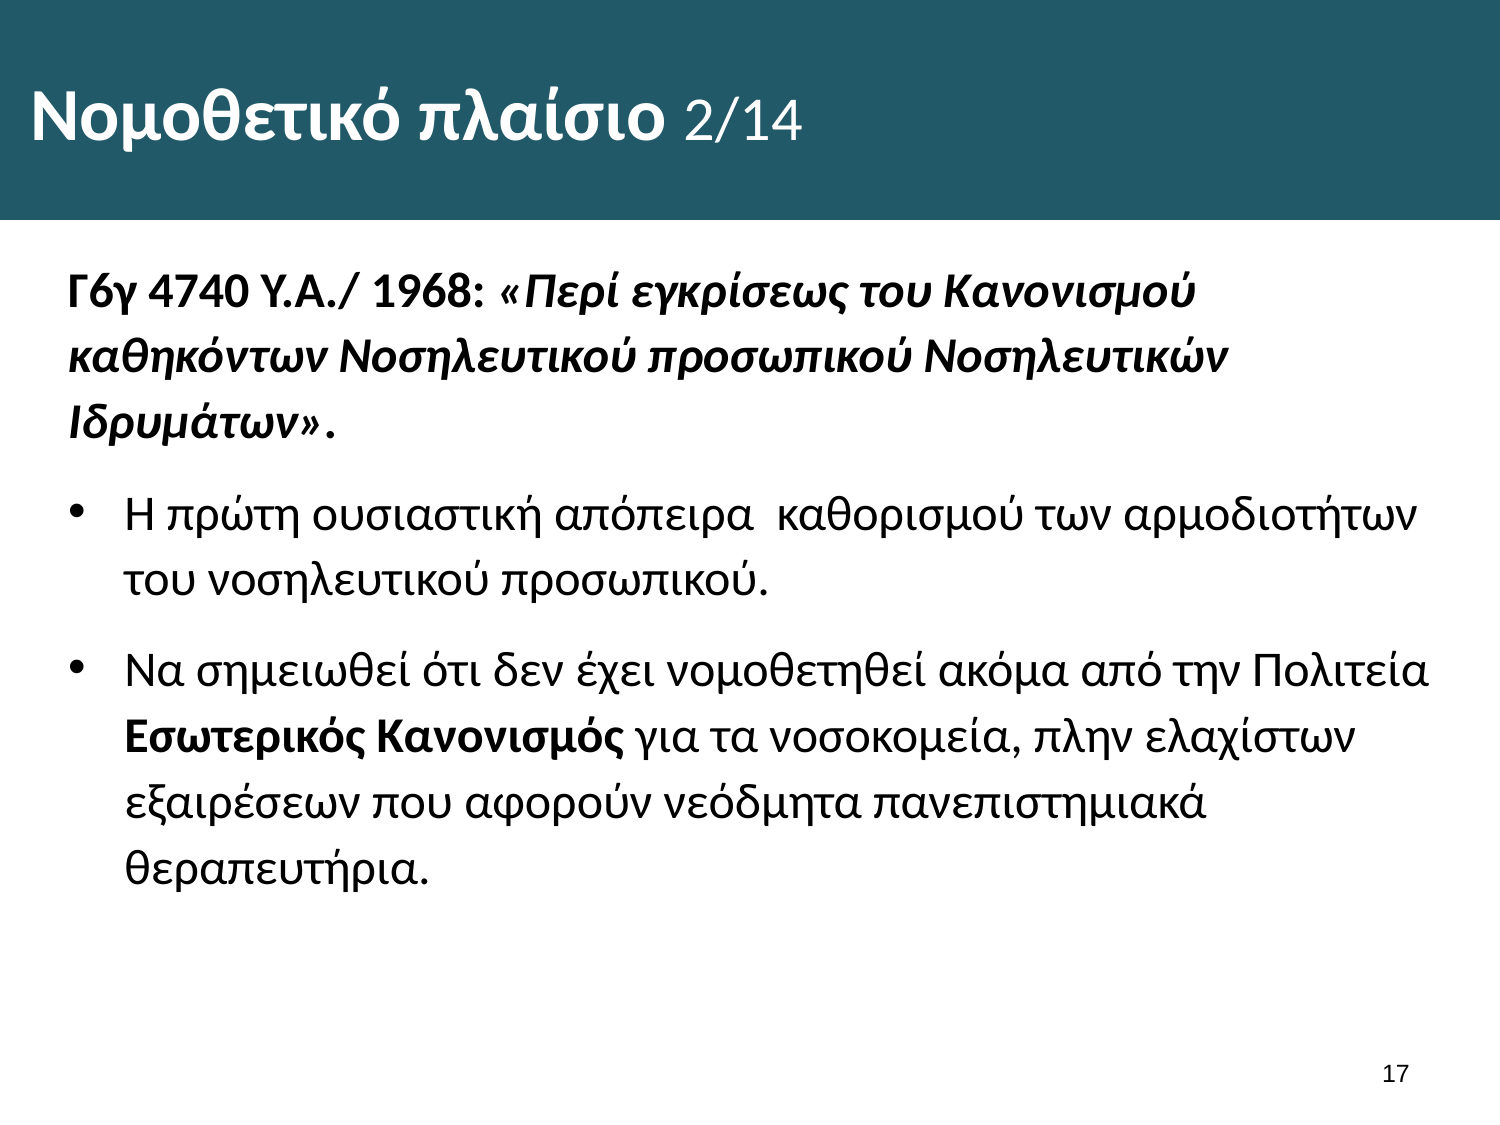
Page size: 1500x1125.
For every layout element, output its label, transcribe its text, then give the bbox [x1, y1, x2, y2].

slide_number 16 [1074, 1042, 1425, 1103]
title Νομοθετικό πλαίσιο 2/14 [0, 0, 1500, 220]
list Γ6γ 4740 Υ.Α./ 1968: «Περί εγκρίσεως του Κανονισμού καθηκόντων Νοσηλευτικού προσωπικού Νοσηλευτικών Ιδρυμάτων». Η πρώτη ουσιαστική απόπειρα καθορισμού των αρμοδιοτήτων του νοσηλευτικού προσωπικού. Να σημειωθεί ότι δεν έχει νομοθετηθεί ακόμα από την Πολιτεία Εσωτερικός Κανονισμός για τα νοσοκομεία, πλην ελαχίστων εξαιρέσεων που αφορούν νεόδμητα πανεπιστημιακά θεραπευτήρια. [53, 243, 1459, 1106]
